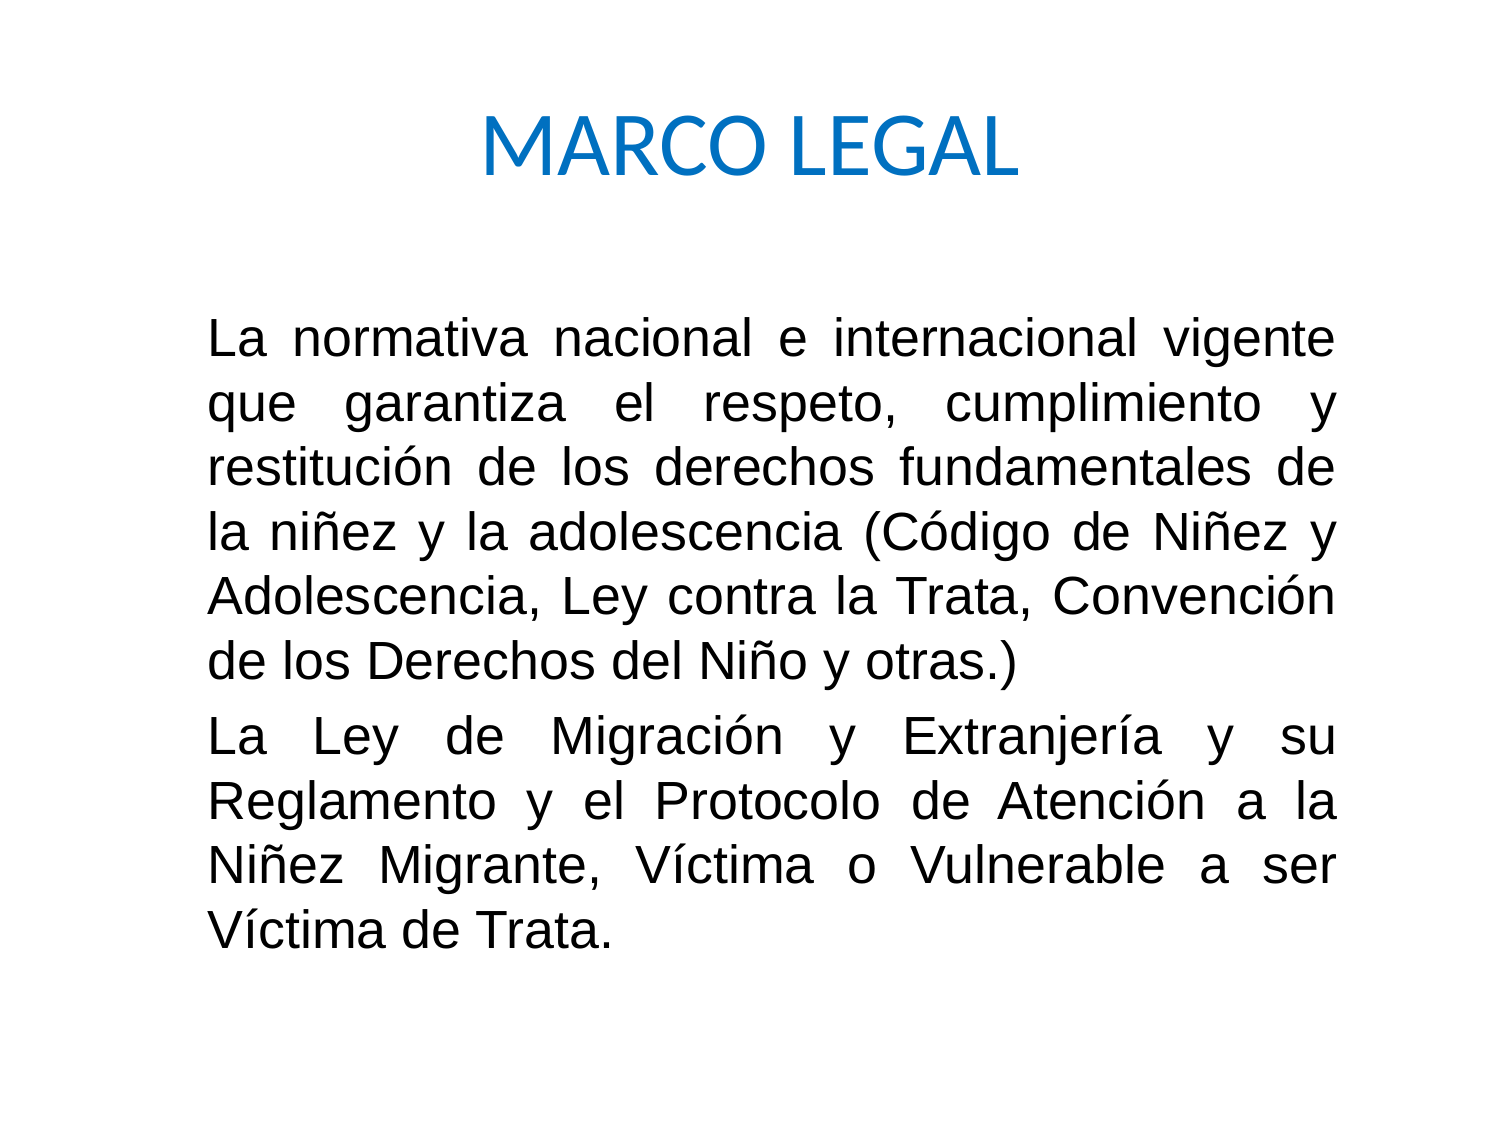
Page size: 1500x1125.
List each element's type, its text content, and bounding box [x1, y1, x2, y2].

title MARCO LEGAL [75, 45, 1425, 233]
list La normativa nacional e internacional vigente que garantiza el respeto, cumplimiento y restitución de los derechos fundamentales de la niñez y la adolescencia (Código de Niñez y Adolescencia, Ley contra la Trata, Convención de los Derechos del Niño y otras.) La Ley de Migración y Extranjería y su Reglamento y el Protocolo de Atención a la Niñez Migrante, Víctima o Vulnerable a ser Víctima de Trata. [88, 219, 1355, 1010]
